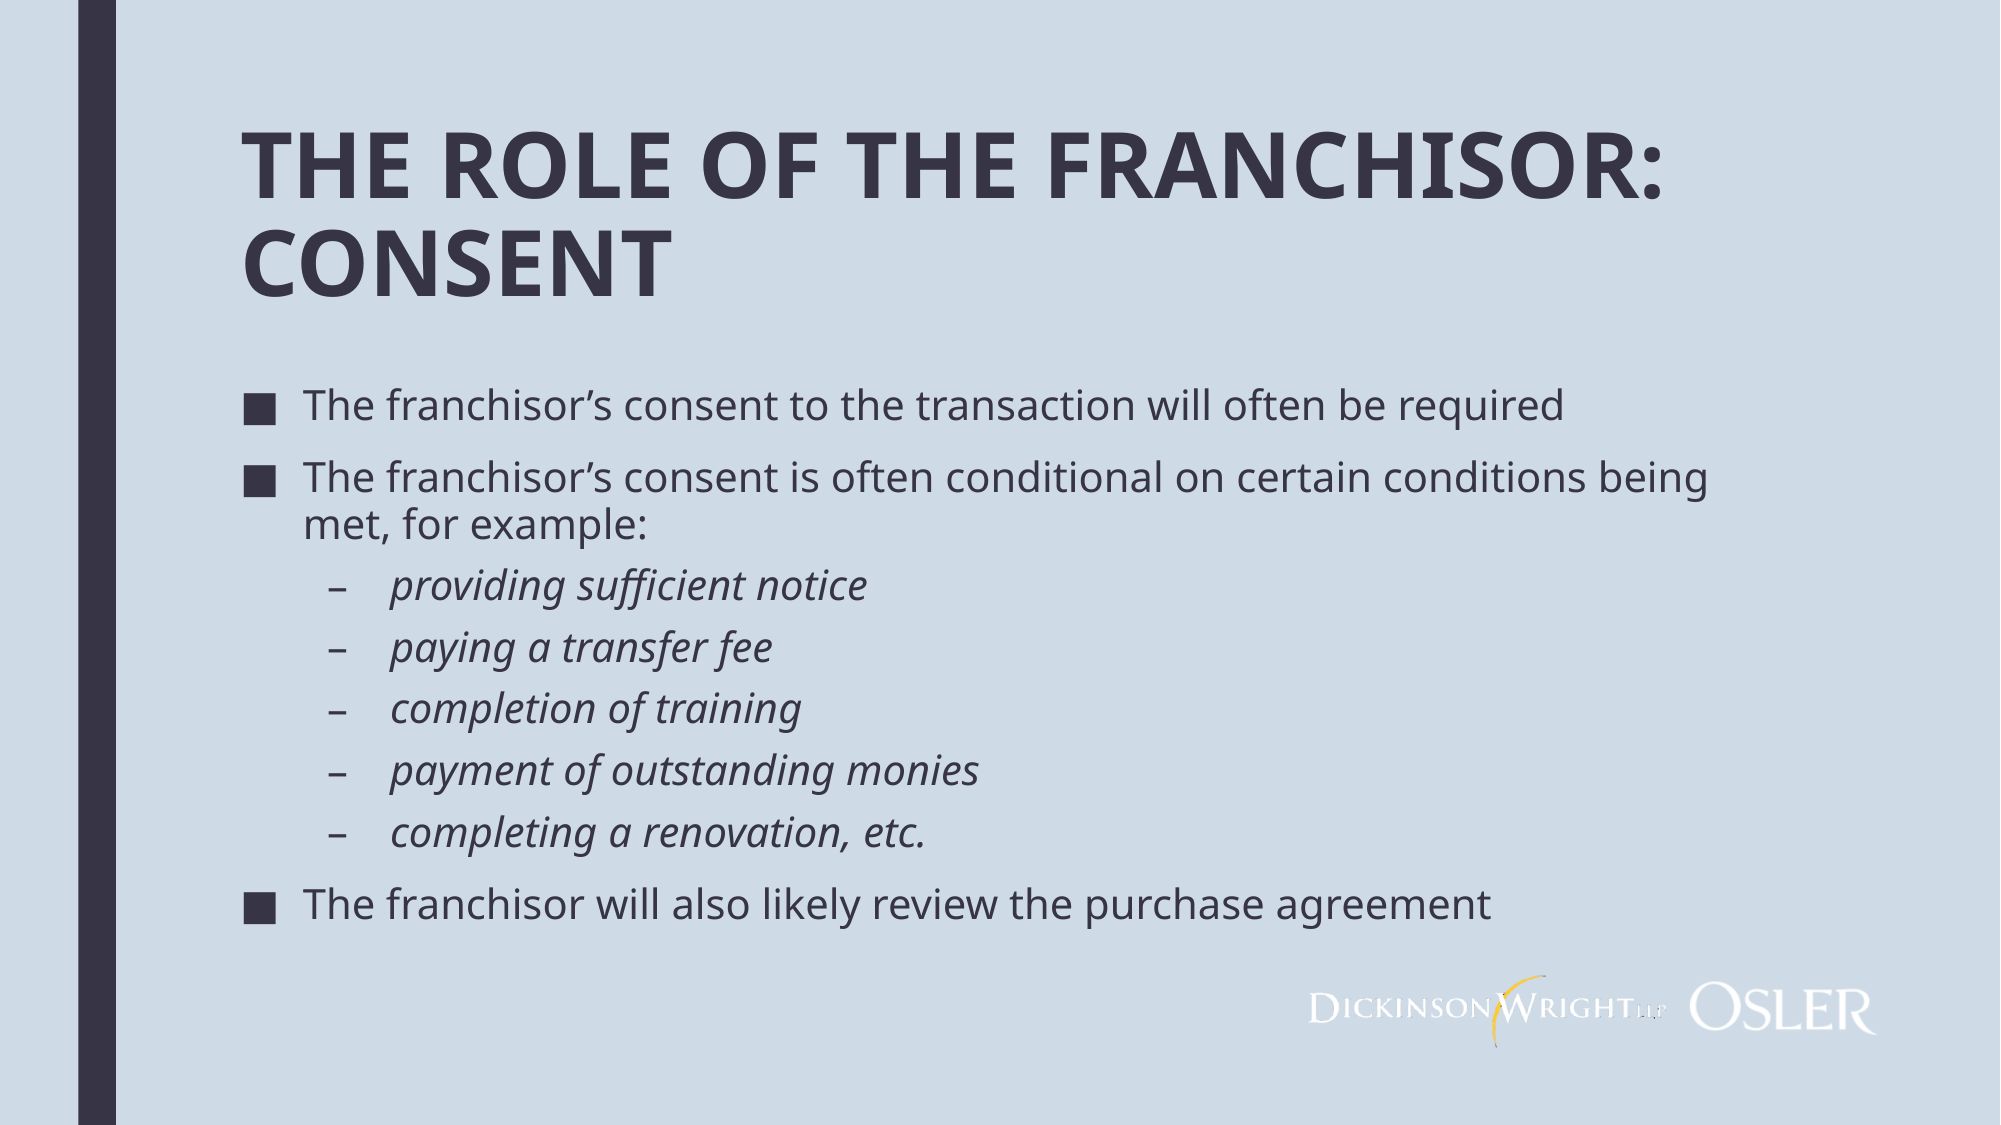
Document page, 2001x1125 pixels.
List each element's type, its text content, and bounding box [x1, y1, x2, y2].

title THE ROLE OF THE FRANCHISOR: CONSENT [225, 112, 1800, 357]
list The franchisor’s consent to the transaction will often be required The franchisor’s consent is often conditional on certain conditions being met, for example: providing sufficient notice paying a transfer fee completion of training payment of outstanding monies completing a renovation, etc. The franchisor will also likely review the purchase agreement [225, 375, 1800, 963]
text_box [1291, 961, 1882, 1054]
